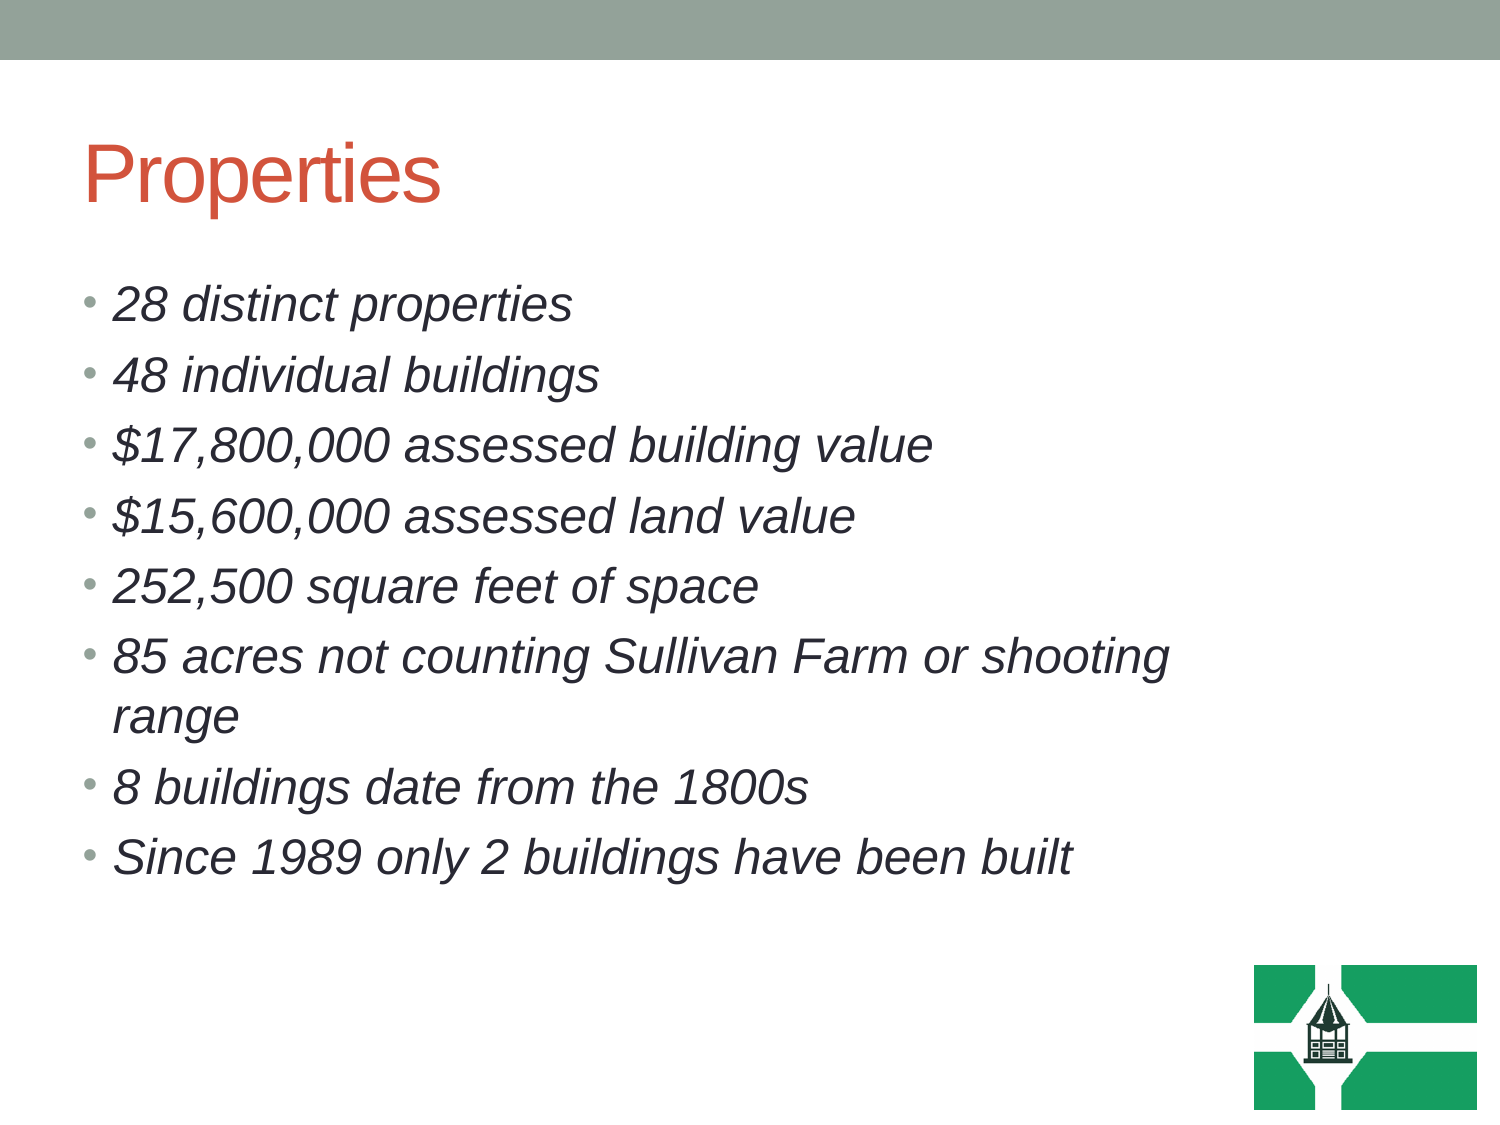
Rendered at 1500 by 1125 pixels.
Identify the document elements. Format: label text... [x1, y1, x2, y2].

picture [1254, 965, 1477, 1110]
list 28 distinct properties 48 individual buildings $17,800,000 assessed building value $15,600,000 assessed land value 252,500 square feet of space 85 acres not counting Sullivan Farm or shooting range 8 buildings date from the 1800s Since 1989 only 2 buildings have been built [74, 264, 1188, 1066]
title Properties [74, 86, 1426, 251]
